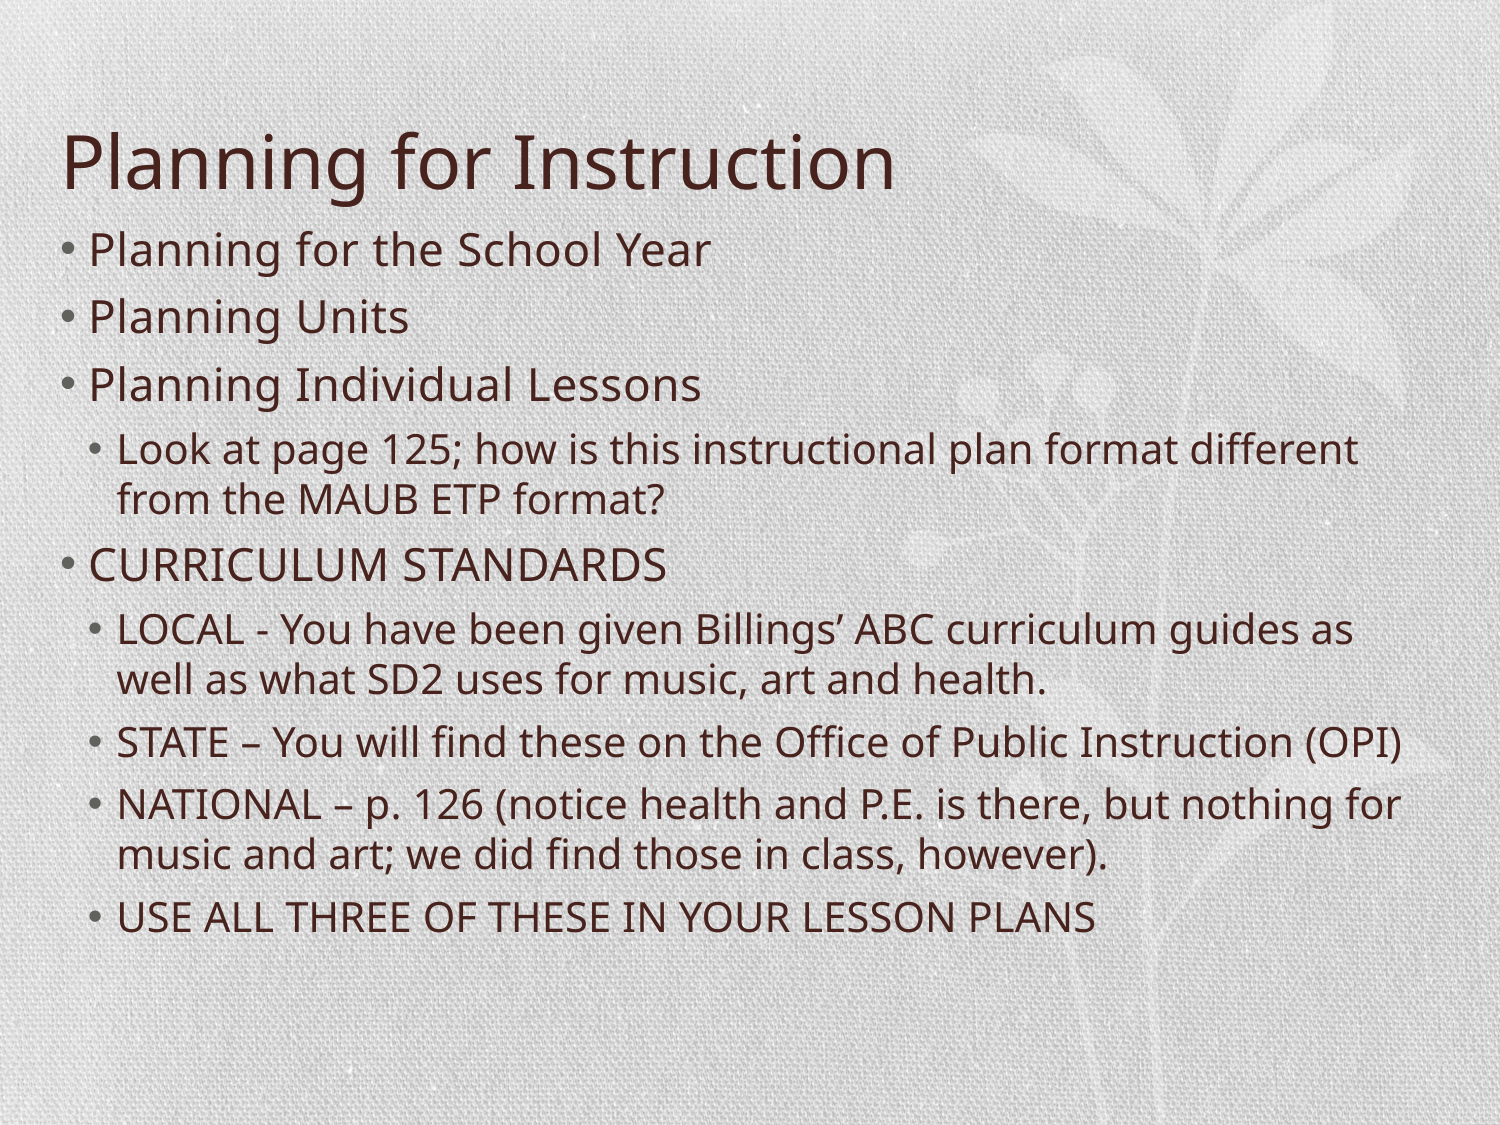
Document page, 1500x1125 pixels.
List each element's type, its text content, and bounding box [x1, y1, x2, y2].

title Planning for Instruction [45, 37, 1455, 213]
list Planning for the School Year Planning Units Planning Individual Lessons Look at page 125; how is this instructional plan format different from the MAUB ETP format? CURRICULUM STANDARDS LOCAL - You have been given Billings’ ABC curriculum guides as well as what SD2 uses for music, art and health. STATE – You will find these on the Office of Public Instruction (OPI) NATIONAL – p. 126 (notice health and P.E. is there, but nothing for music and art; we did find those in class, however). USE ALL THREE OF THESE IN YOUR LESSON PLANS [45, 213, 1455, 1023]
